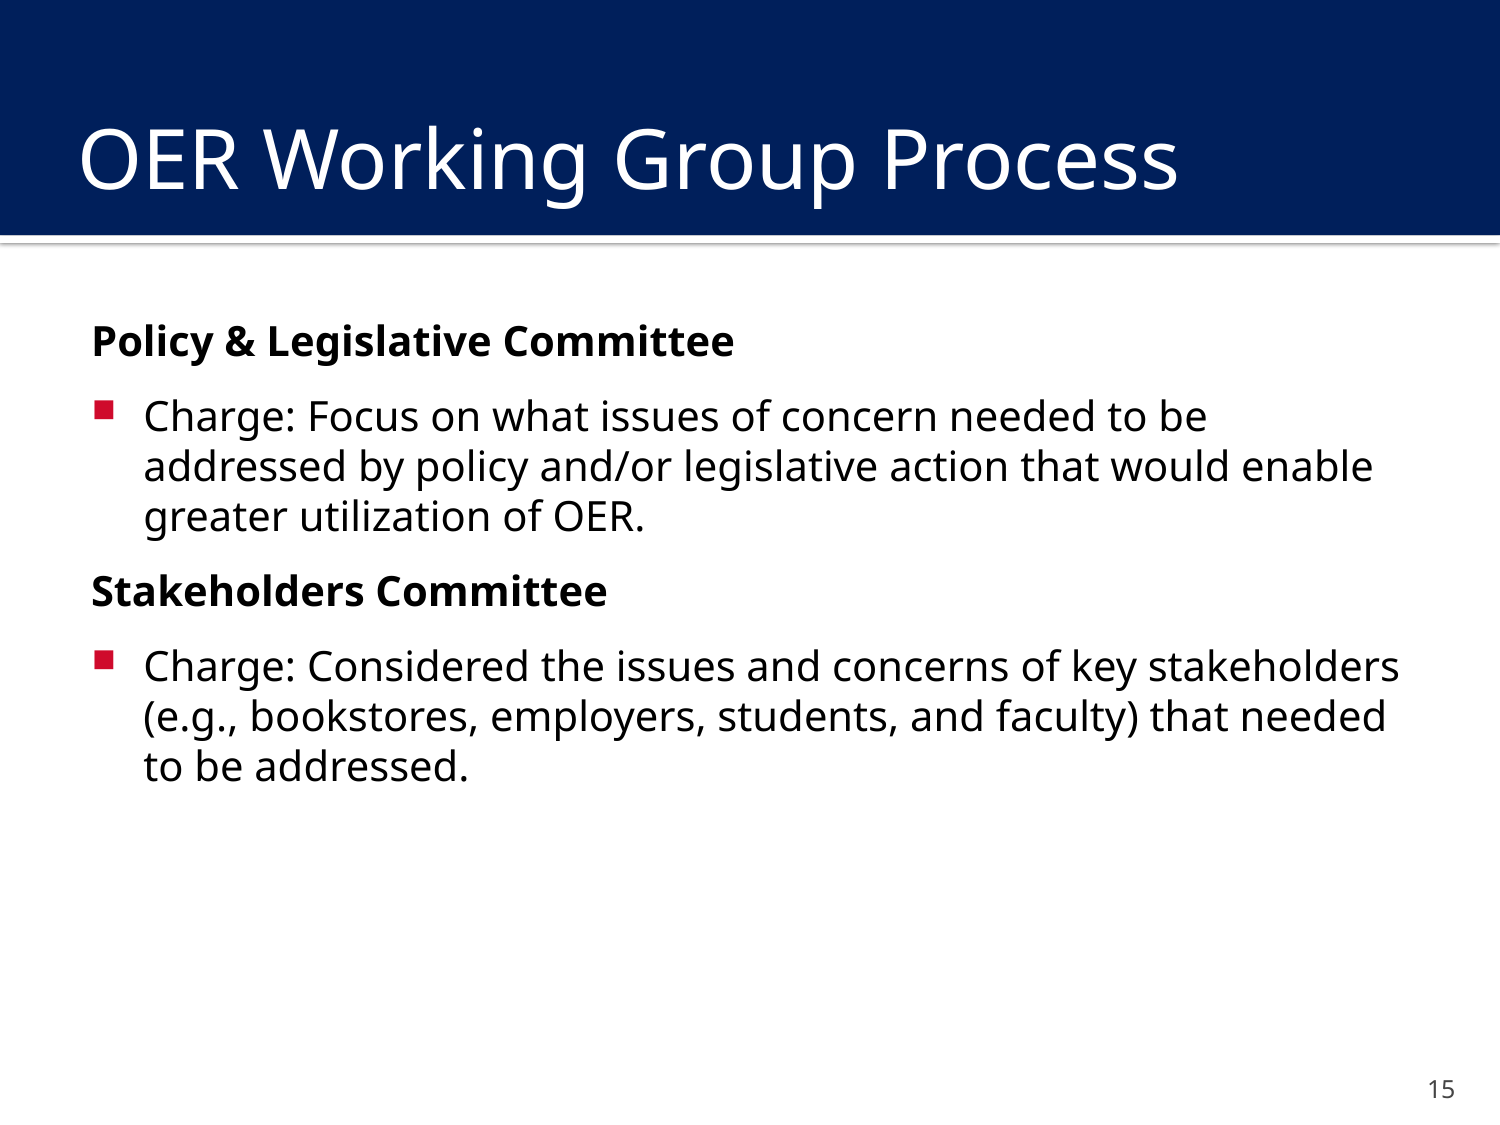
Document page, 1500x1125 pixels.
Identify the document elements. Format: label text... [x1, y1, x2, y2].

title OER Working Group Process [62, 87, 1438, 226]
list Policy & Legislative Committee Charge: Focus on what issues of concern needed to be addressed by policy and/or legislative action that would enable greater utilization of OER. Stakeholders Committee Charge: Considered the issues and concerns of key stakeholders (e.g., bookstores, employers, students, and faculty) that needed to be addressed. [62, 249, 1438, 1076]
